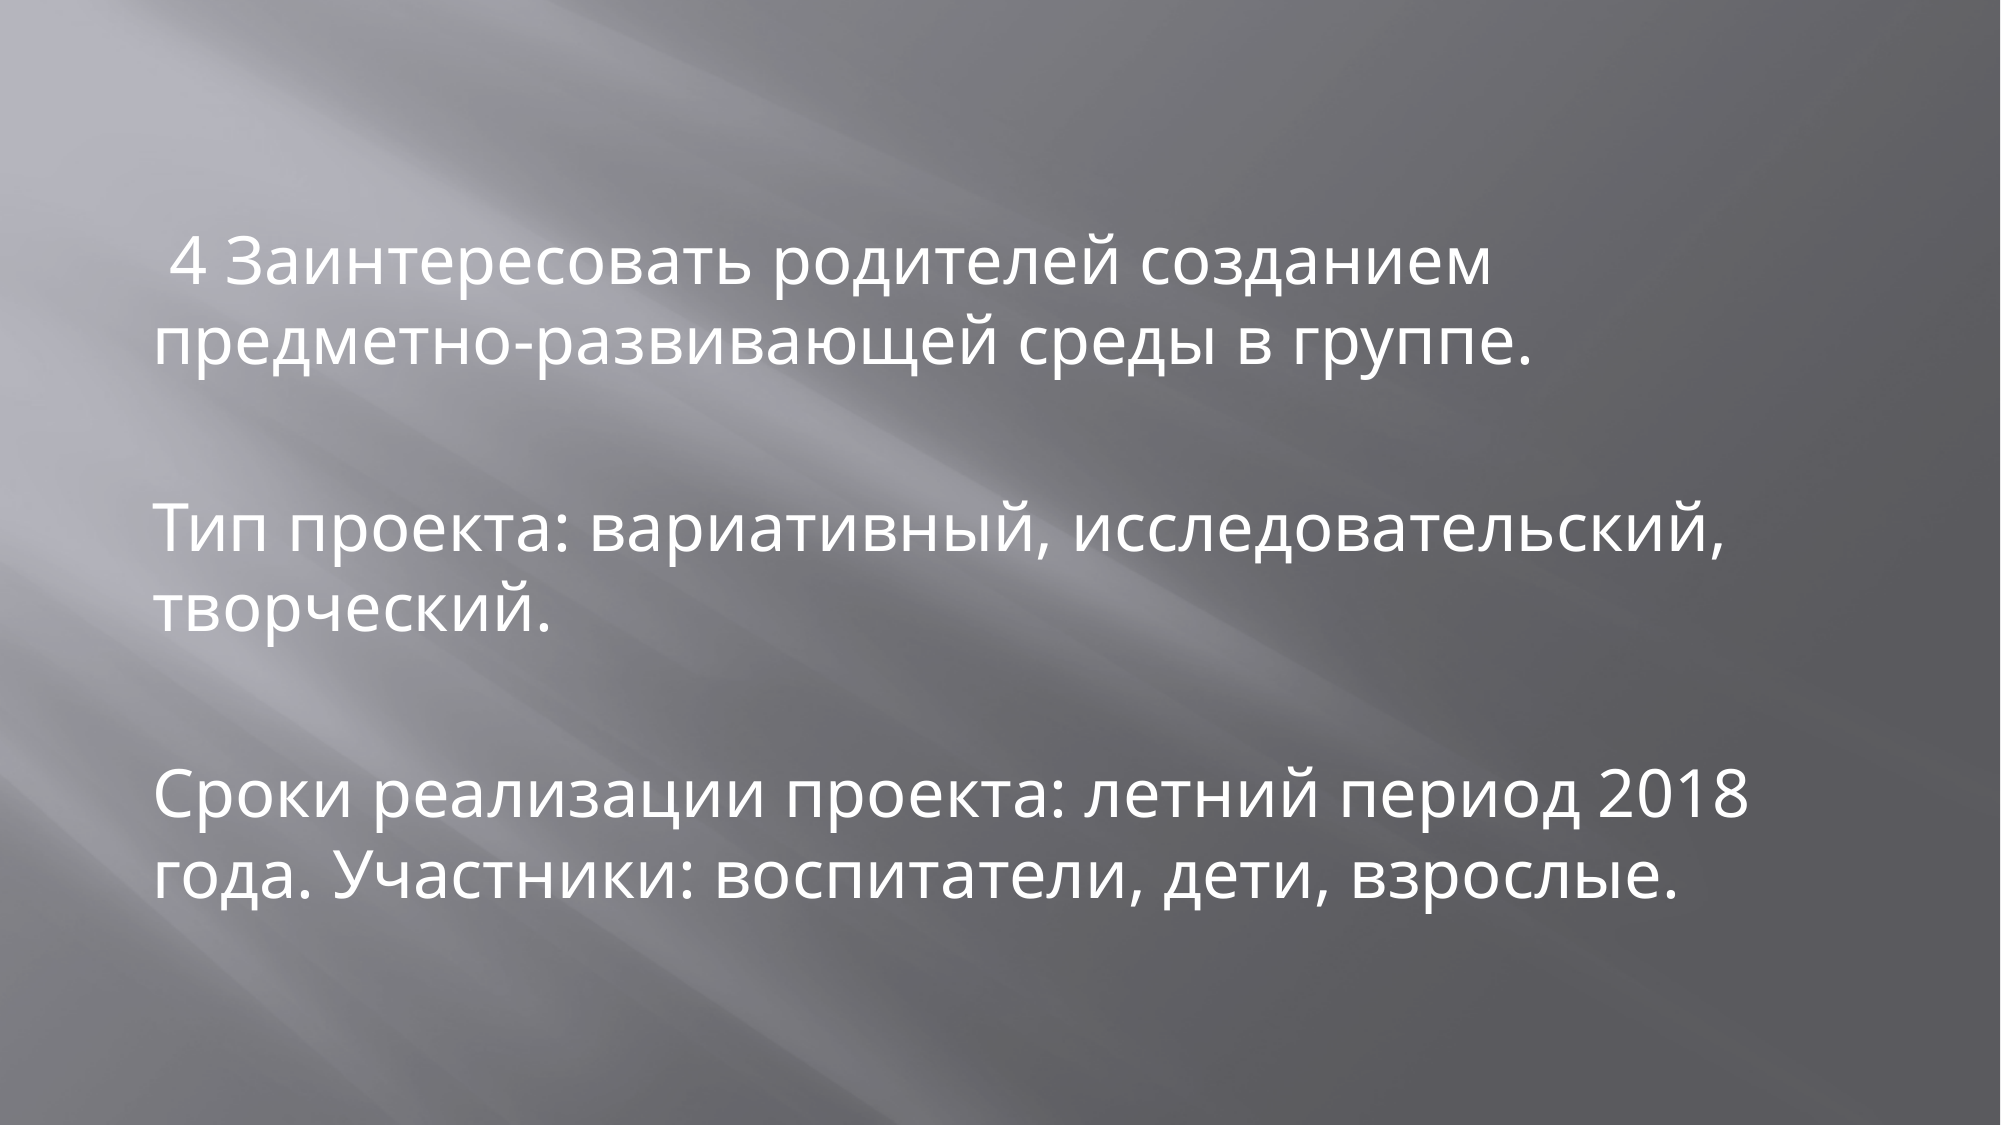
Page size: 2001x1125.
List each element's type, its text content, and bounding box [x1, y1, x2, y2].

list 4 Заинтересовать родителей созданием предметно-развивающей среды в группе. Тип проекта: вариативный, исследовательский, творческий. Сроки реализации проекта: летний период 2018 года. Участники: воспитатели, дети, взрослые. [137, 210, 1863, 1014]
